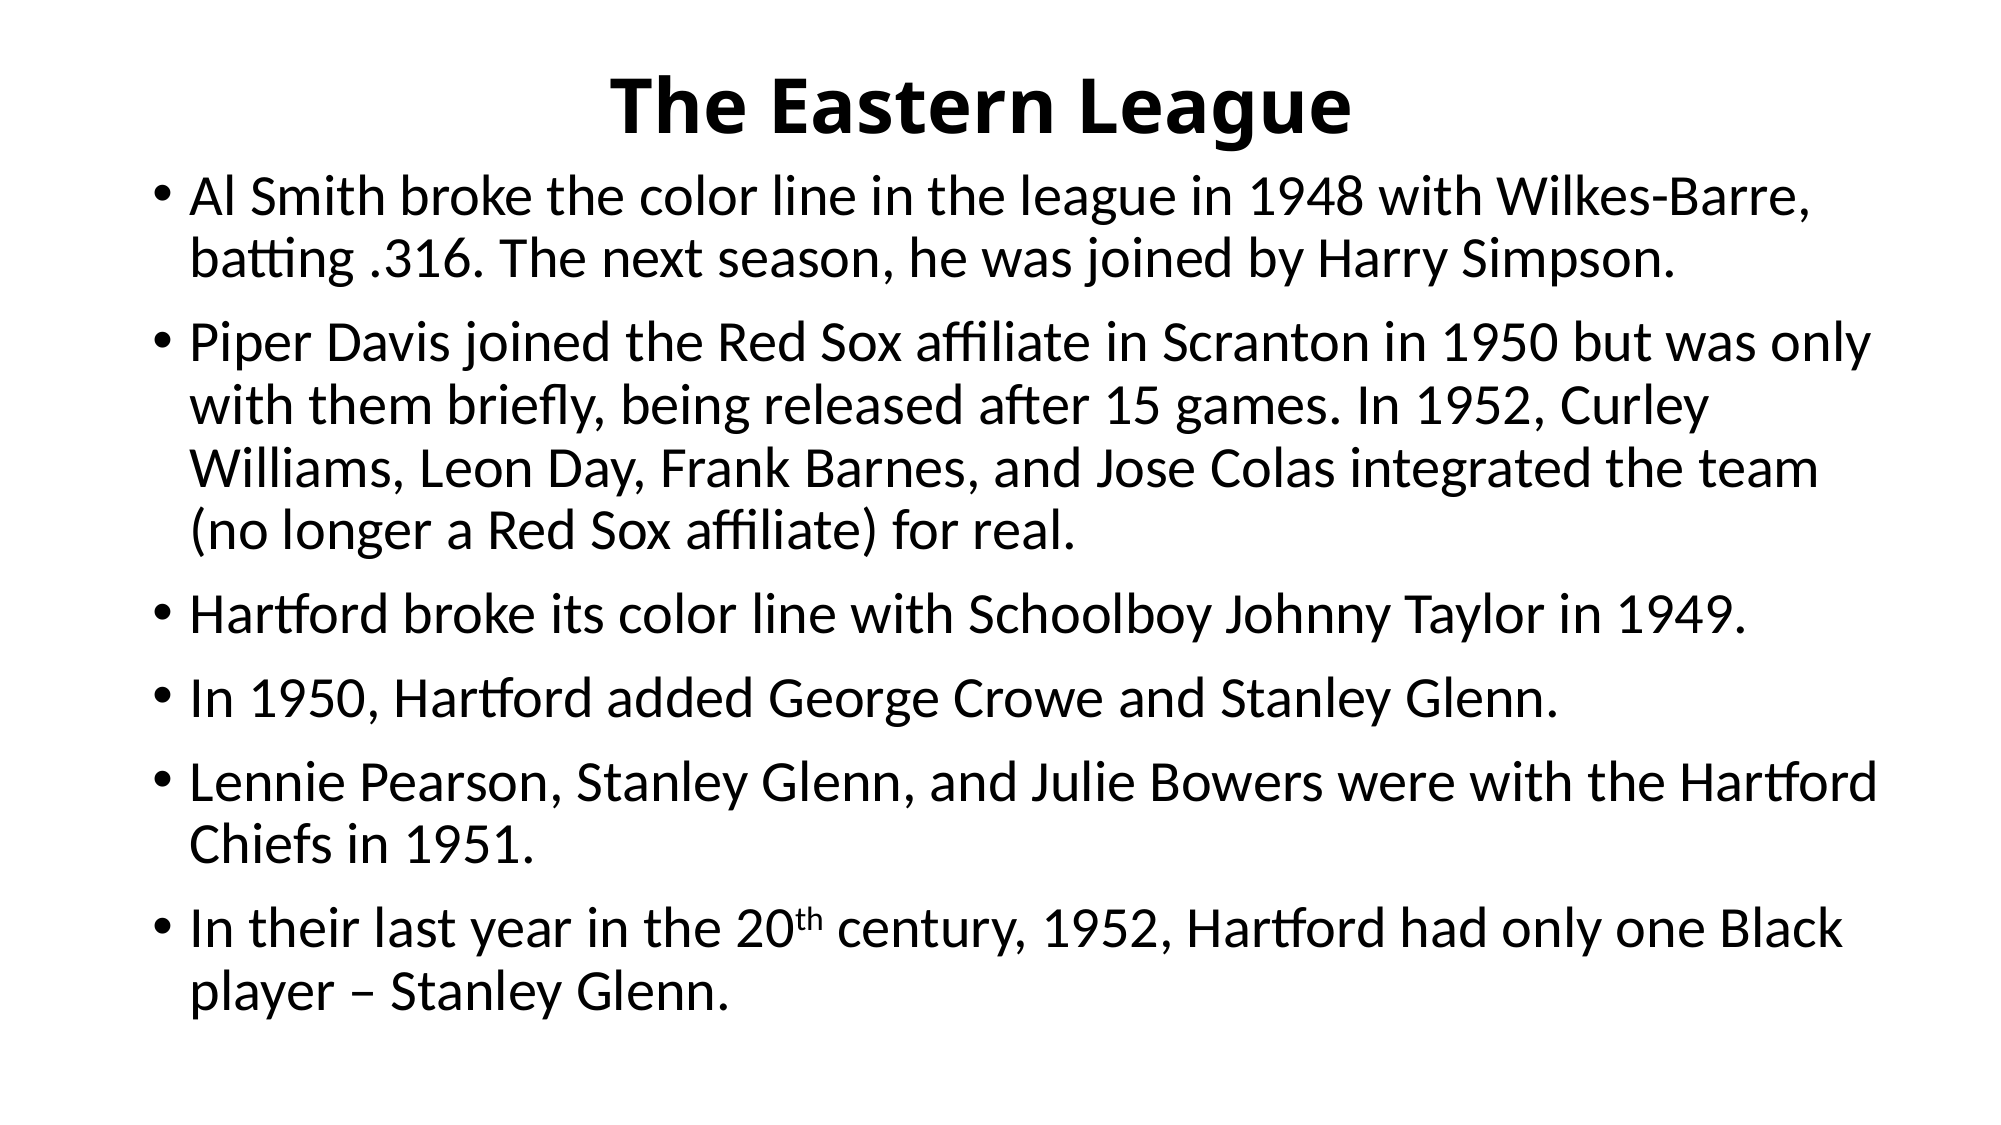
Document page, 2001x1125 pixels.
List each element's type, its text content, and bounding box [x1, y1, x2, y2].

title The Eastern League [137, 59, 1827, 157]
list Al Smith broke the color line in the league in 1948 with Wilkes-Barre, batting .316. The next season, he was joined by Harry Simpson. Piper Davis joined the Red Sox affiliate in Scranton in 1950 but was only with them briefly, being released after 15 games. In 1952, Curley Williams, Leon Day, Frank Barnes, and Jose Colas integrated the team (no longer a Red Sox affiliate) for real. Hartford broke its color line with Schoolboy Johnny Taylor in 1949. In 1950, Hartford added George Crowe and Stanley Glenn. Lennie Pearson, Stanley Glenn, and Julie Bowers were with the Hartford Chiefs in 1951. In their last year in the 20th century, 1952, Hartford had only one Black player – Stanley Glenn. [137, 157, 1902, 1088]
